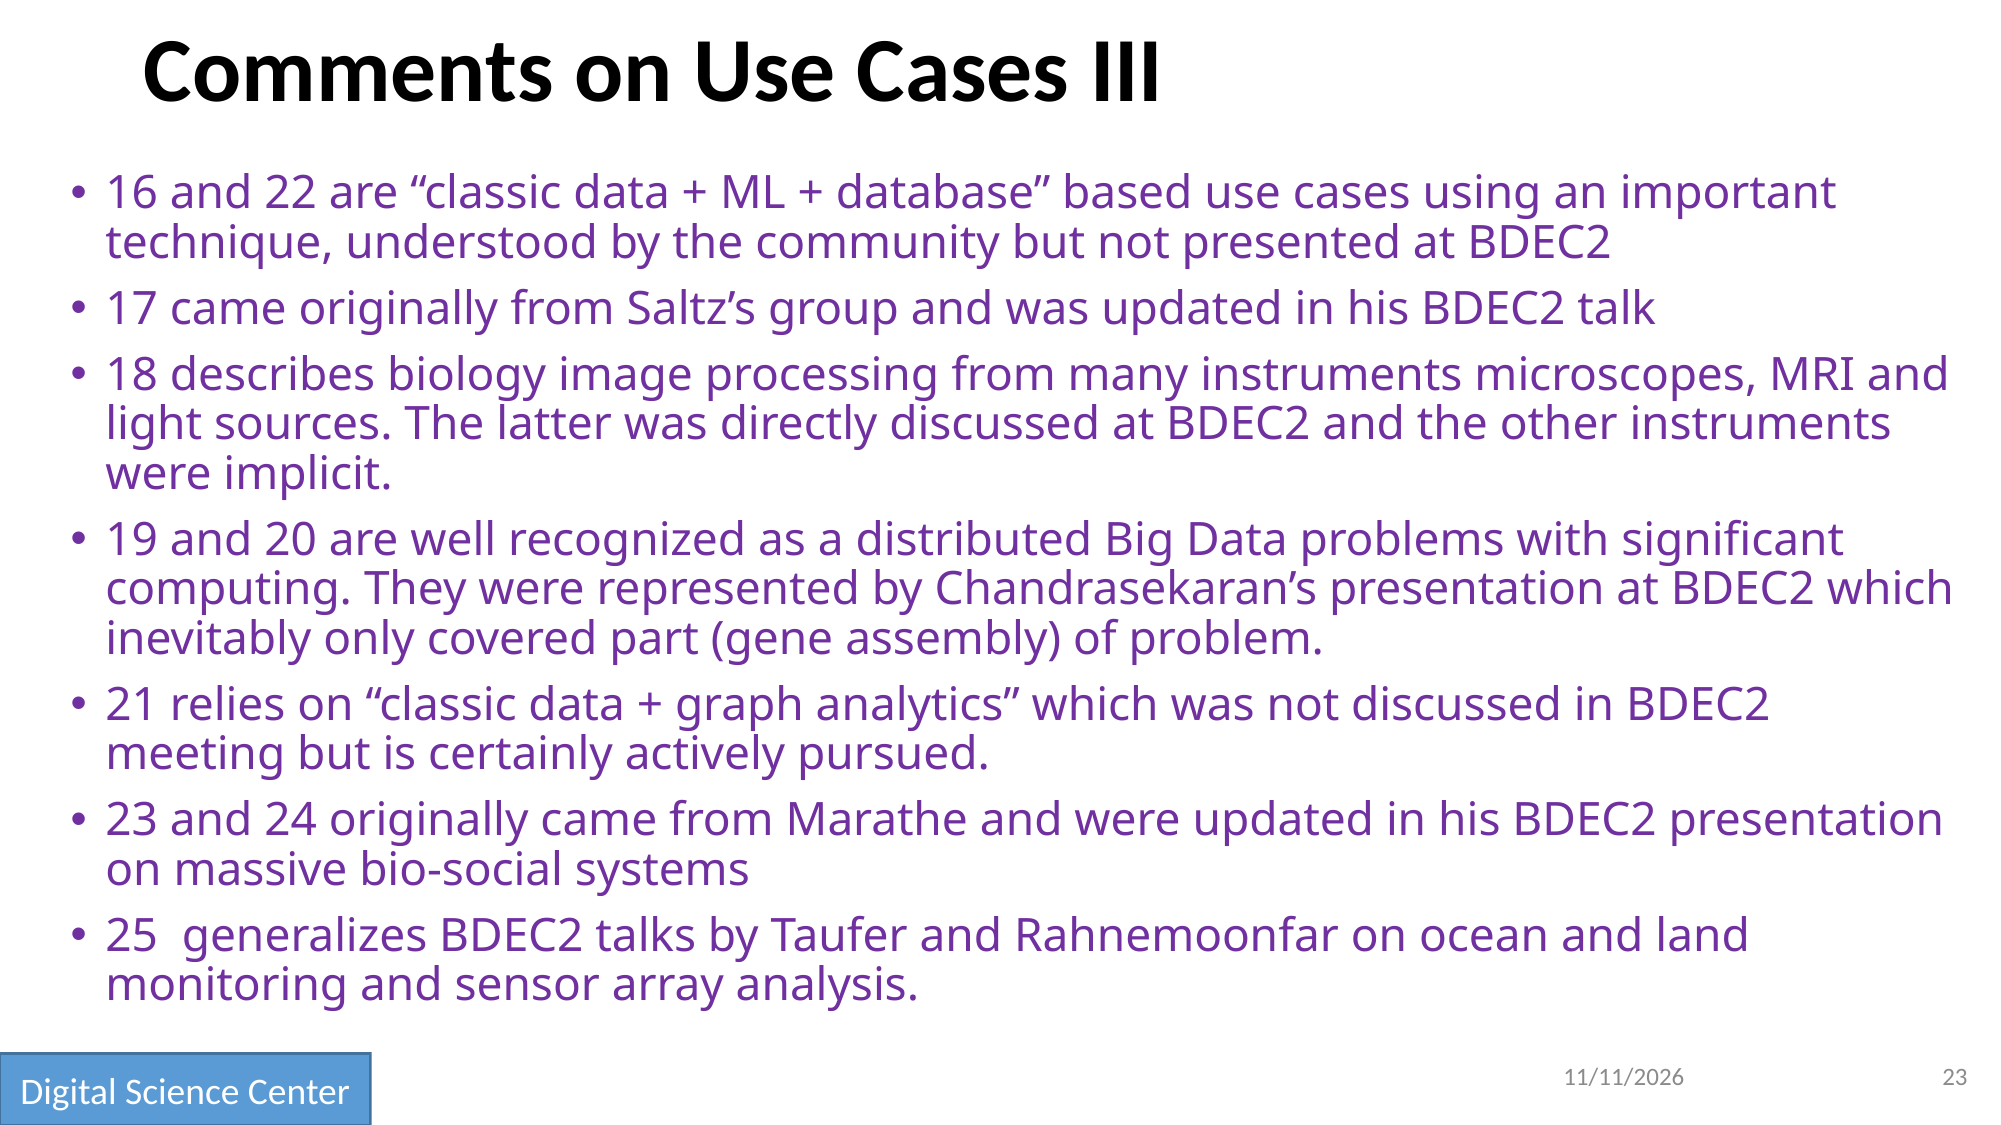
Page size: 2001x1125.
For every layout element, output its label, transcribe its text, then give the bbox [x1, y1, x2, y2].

list 16 and 22 are “classic data + ML + database” based use cases using an important technique, understood by the community but not presented at BDEC2 17 came originally from Saltz’s group and was updated in his BDEC2 talk 18 describes biology image processing from many instruments microscopes, MRI and light sources. The latter was directly discussed at BDEC2 and the other instruments were implicit. 19 and 20 are well recognized as a distributed Big Data problems with significant computing. They were represented by Chandrasekaran’s presentation at BDEC2 which inevitably only covered part (gene assembly) of problem. 21 relies on “classic data + graph analytics” which was not discussed in BDEC2 meeting but is certainly actively pursued. 23 and 24 originally came from Marathe and were updated in his BDEC2 presentation on massive bio-social systems 25 generalizes BDEC2 talks by Taufer and Rahnemoonfar on ocean and land monitoring and sensor array analysis. [55, 161, 1974, 1027]
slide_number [1548, 1045, 1761, 1105]
title Comments on Use Cases III [128, 0, 1854, 144]
slide_number 23 [1803, 1045, 1983, 1105]
